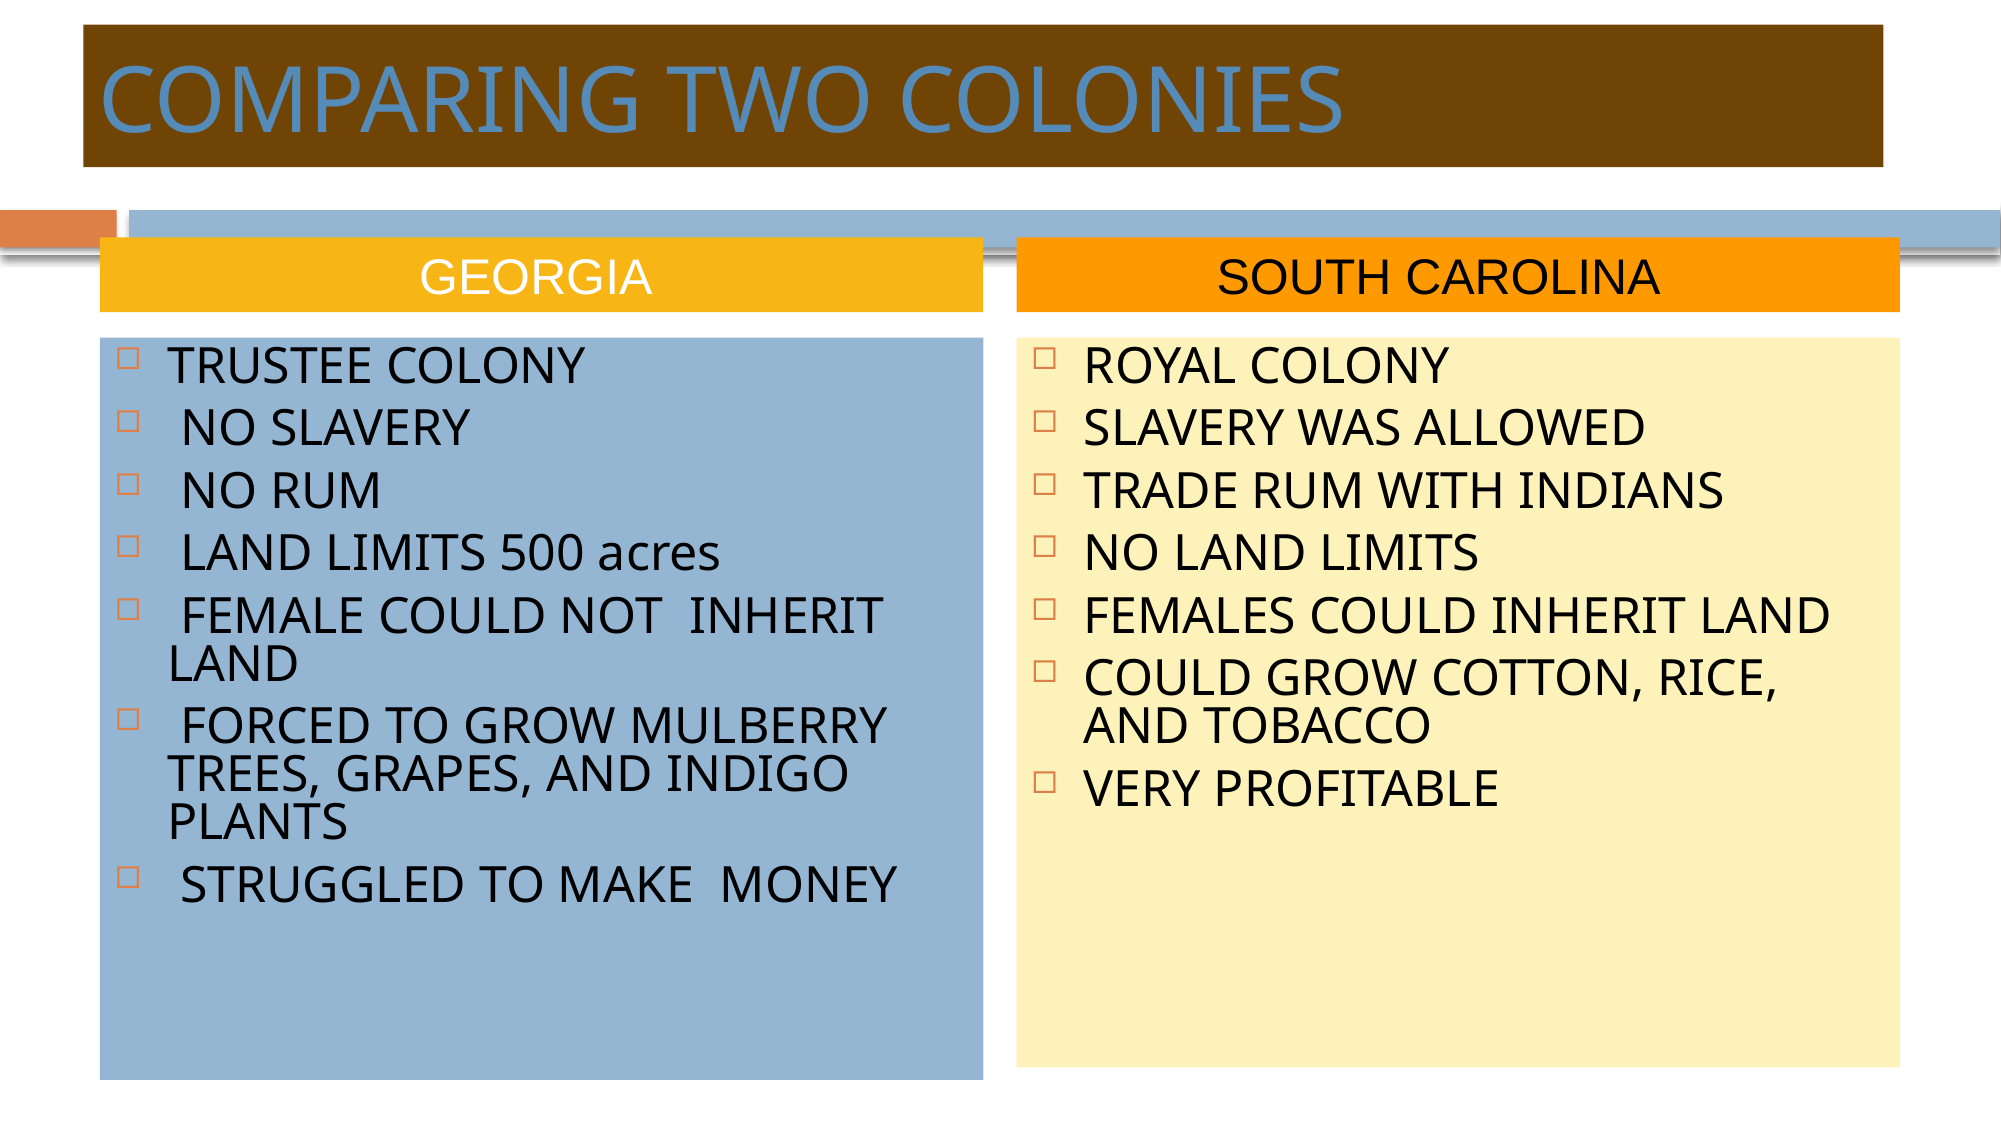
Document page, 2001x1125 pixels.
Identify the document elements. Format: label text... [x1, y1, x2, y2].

list TRUSTEE COLONY NO SLAVERY NO RUM LAND LIMITS 500 acres FEMALE COULD NOT INHERIT LAND FORCED TO GROW MULBERRY TREES, GRAPES, AND INDIGO PLANTS STRUGGLED TO MAKE MONEY [99, 337, 984, 1080]
list ROYAL COLONY SLAVERY WAS ALLOWED TRADE RUM WITH INDIANS NO LAND LIMITS FEMALES COULD INHERIT LAND COULD GROW COTTON, RICE, AND TOBACCO VERY PROFITABLE [1016, 337, 1900, 1068]
title COMPARING TWO COLONIES [83, 24, 1884, 168]
text_box SOUTH CAROLINA [1016, 237, 1900, 313]
text_box GEORGIA [99, 237, 984, 313]
